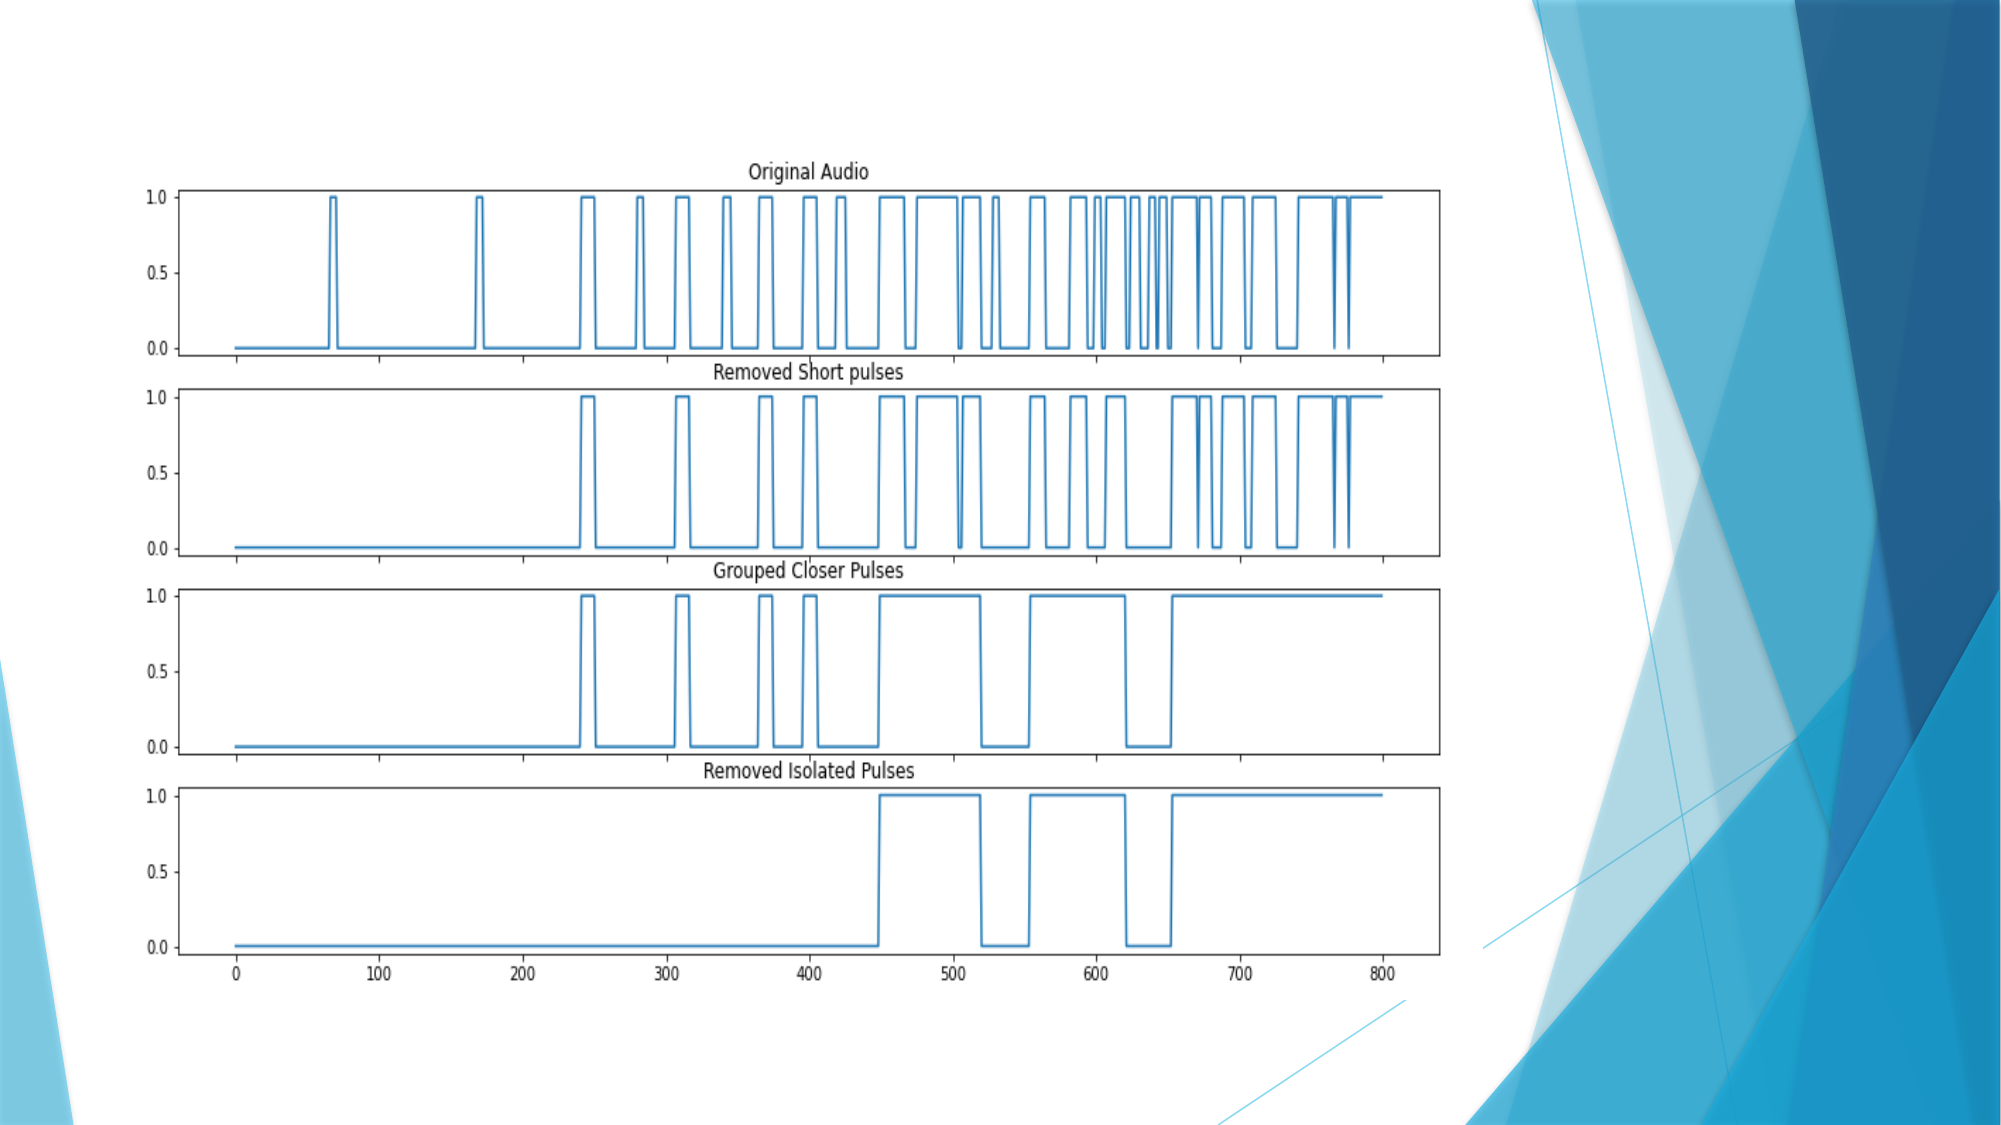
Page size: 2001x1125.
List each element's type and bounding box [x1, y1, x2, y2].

list [135, 141, 1484, 1000]
